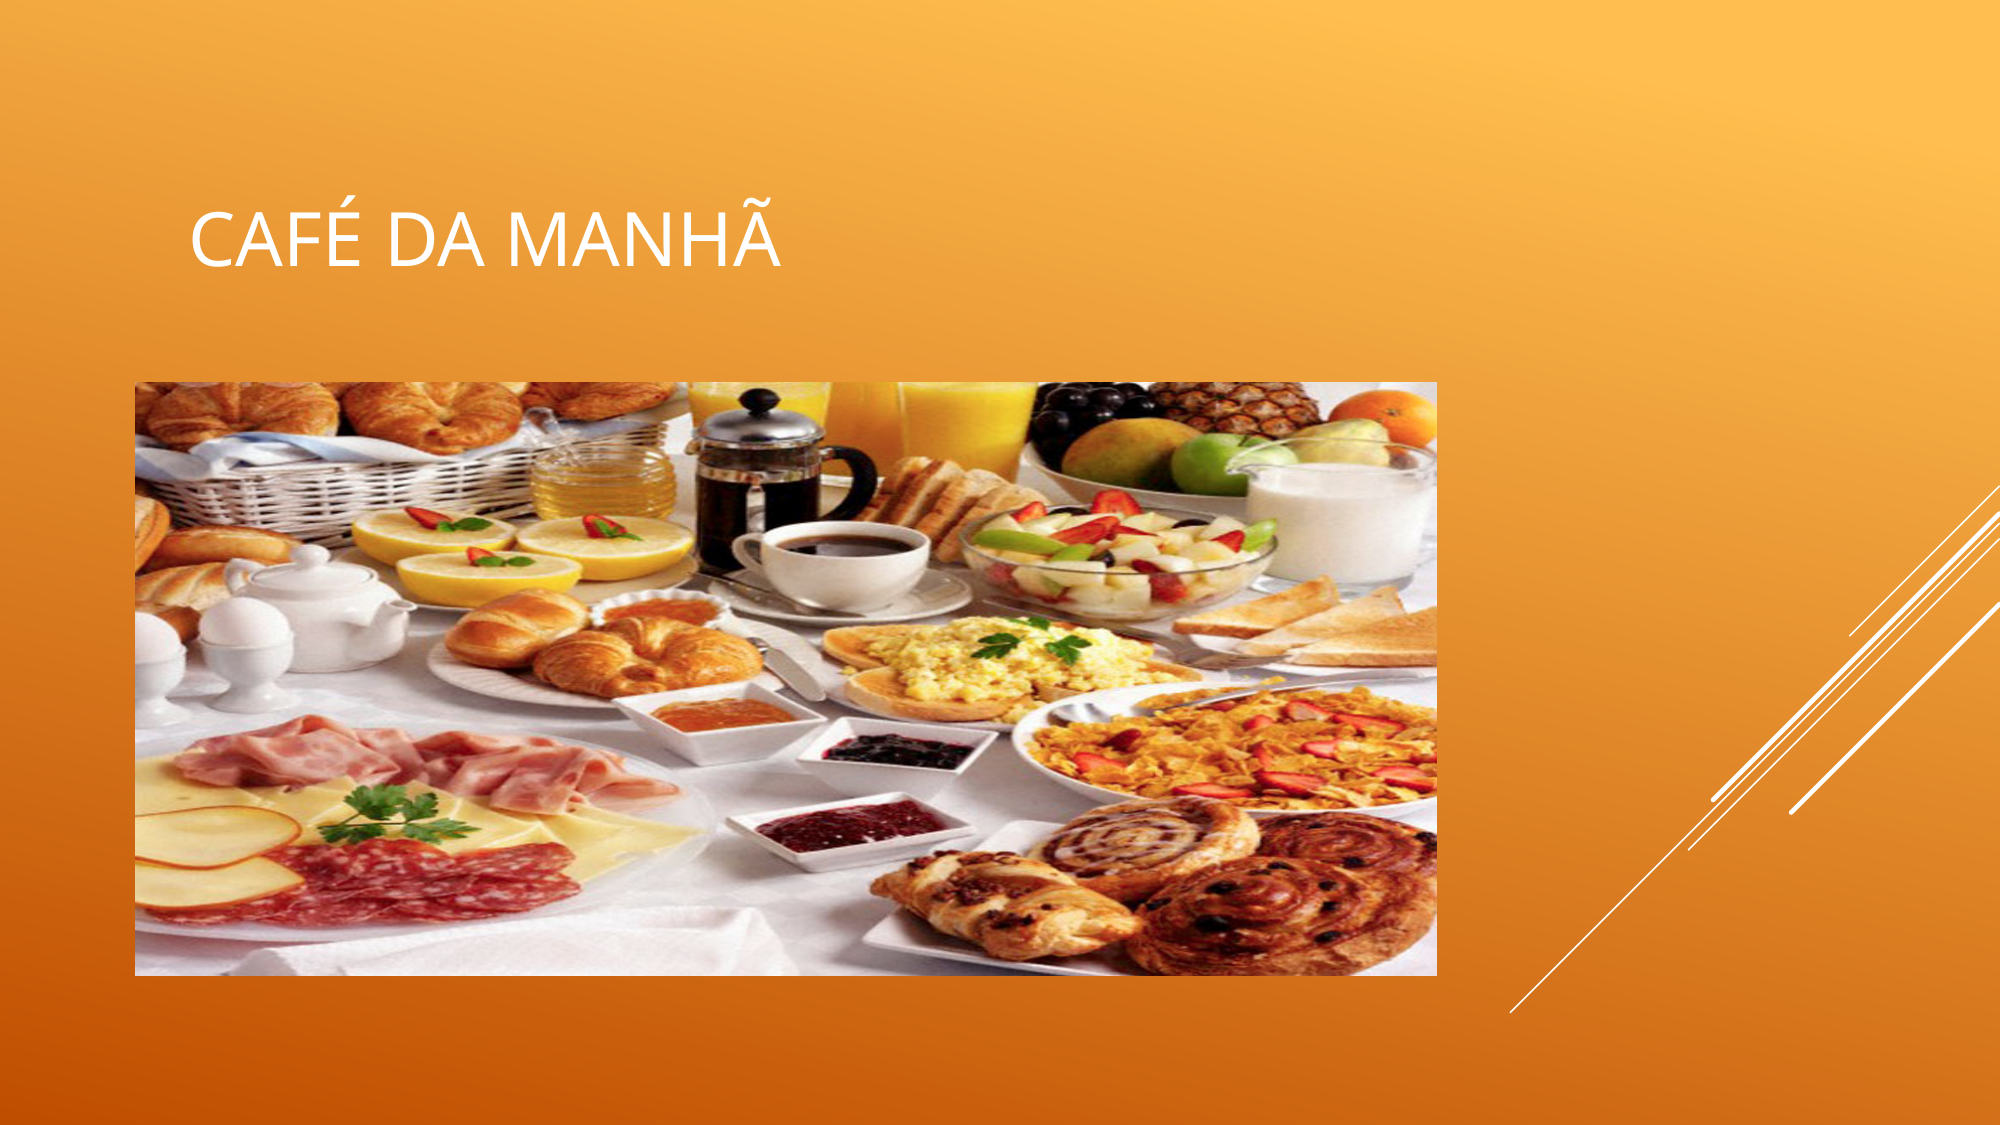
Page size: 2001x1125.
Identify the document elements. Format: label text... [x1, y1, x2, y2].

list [134, 382, 1437, 977]
title Café da manhã [173, 112, 1574, 360]
